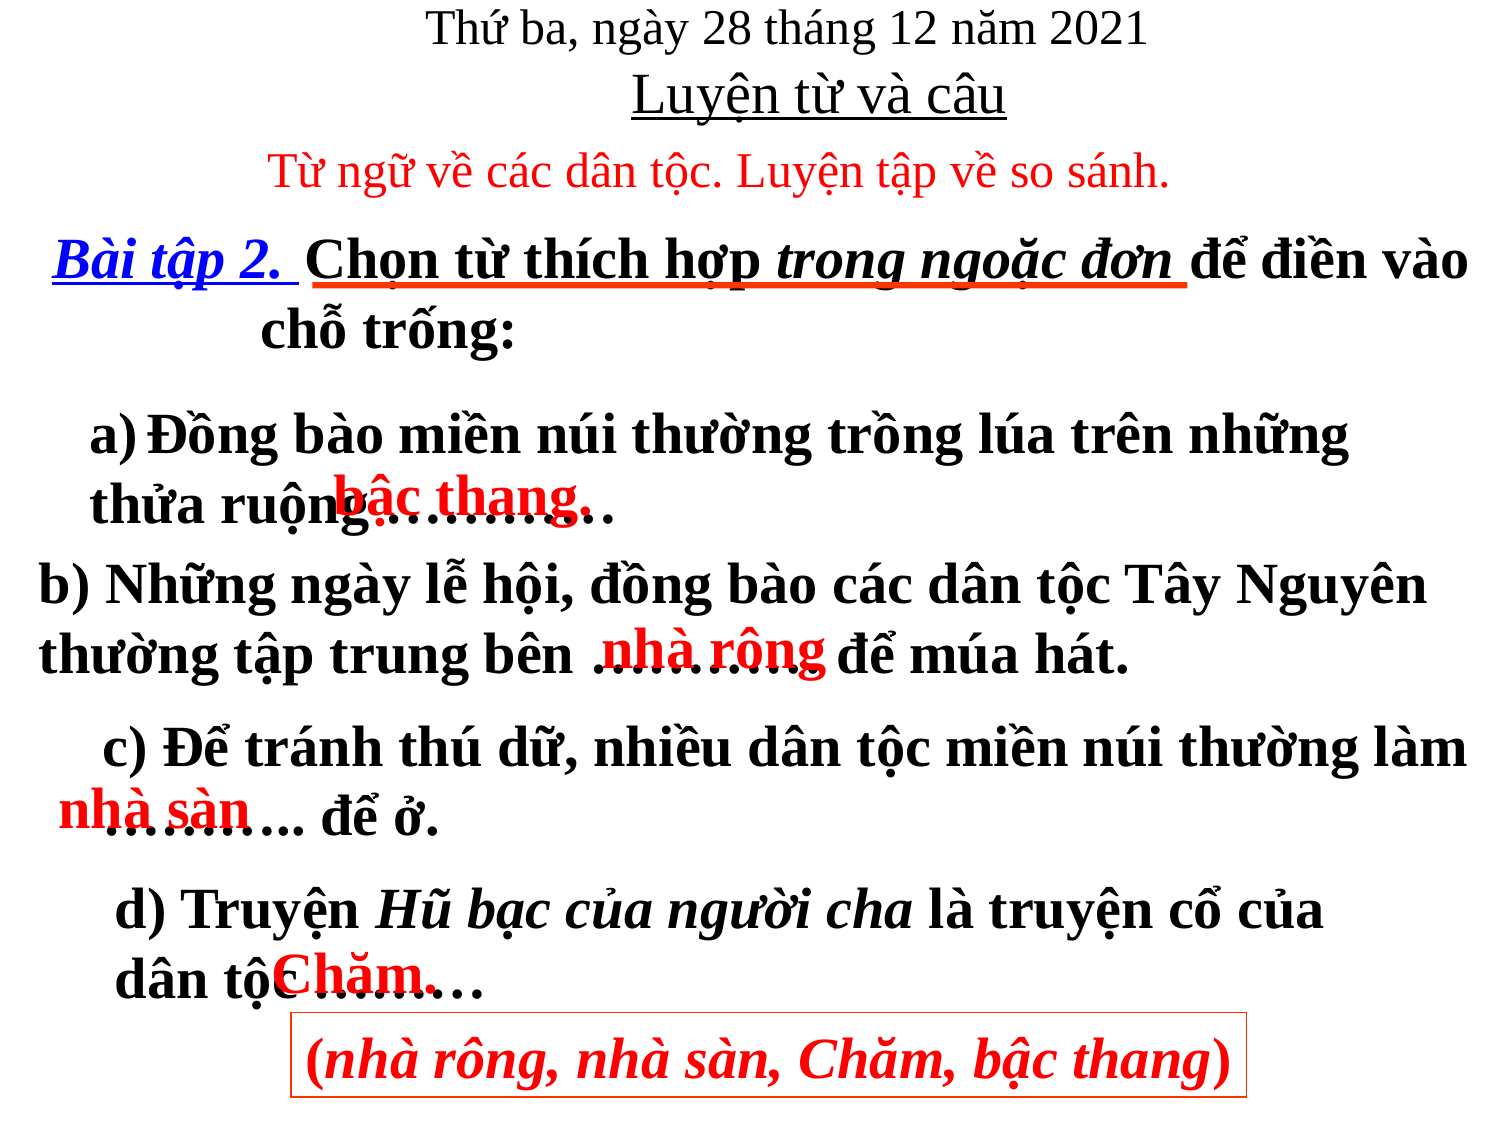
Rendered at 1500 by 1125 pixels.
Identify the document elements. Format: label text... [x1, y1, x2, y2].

text_box Đồng bào miền núi thường trồng lúa trên những thửa ruộng ………… [75, 387, 1463, 537]
text_box nhà rông [586, 602, 969, 688]
text_box Bài tập 2. [37, 212, 314, 298]
text_box nhà sàn [43, 762, 394, 848]
text_box c) Để tránh thú dữ, nhiều dân tộc miền núi thường làm ……….. để ở. [87, 700, 1500, 855]
text_box d) Truyện Hũ bạc của người cha là truyện cổ của dân tộc ……… [99, 862, 1500, 1018]
text_box Thứ ba, ngày 28 tháng 12 năm 2021 [410, 0, 1165, 63]
text_box (nhà rông, nhà sàn, Chăm, bậc thang) [290, 1012, 1247, 1098]
text_box Luyện từ và câu [237, 0, 1402, 203]
text_box Chọn từ thích hợp trong ngoặc đơn để điền vào chỗ trống: [245, 212, 1500, 368]
text_box Từ ngữ về các dân tộc. Luyện tập về so sánh. [252, 129, 1387, 205]
text_box b) Những ngày lễ hội, đồng bào các dân tộc Tây Nguyên thường tập trung bên ………… để múa hát. [24, 537, 1500, 693]
text_box bậc thang. [319, 450, 721, 535]
text_box Chăm. [256, 927, 566, 1013]
